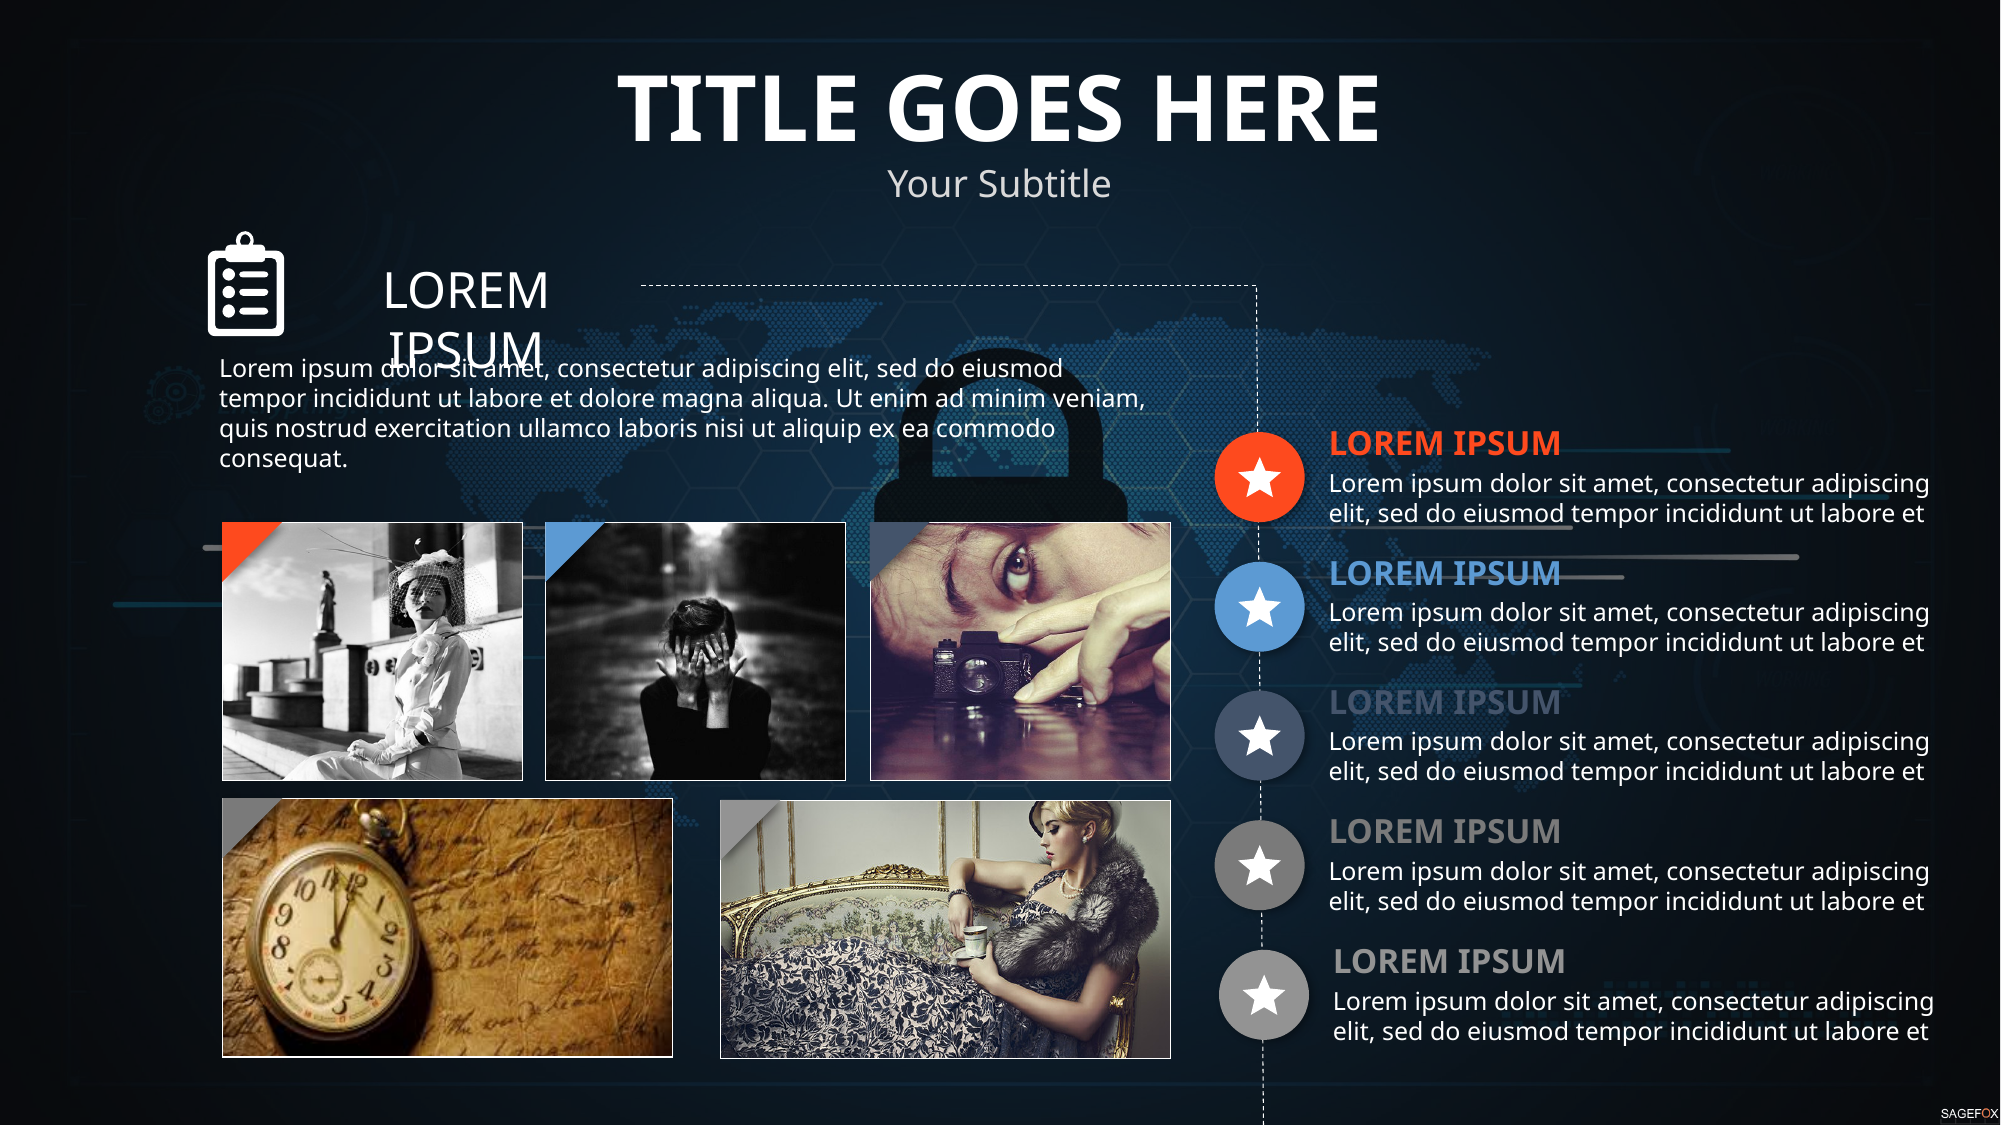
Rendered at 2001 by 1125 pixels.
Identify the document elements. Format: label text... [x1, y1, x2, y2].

text_box [869, 521, 1171, 782]
text_box [868, 521, 933, 585]
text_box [1256, 287, 1264, 432]
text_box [1214, 561, 1305, 652]
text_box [207, 231, 285, 337]
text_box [1256, 523, 1264, 561]
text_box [1218, 949, 1309, 1040]
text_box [1256, 911, 1264, 949]
text_box [221, 521, 285, 585]
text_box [1256, 652, 1264, 690]
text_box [1214, 820, 1305, 911]
text_box LOREM IPSUM Lorem ipsum dolor sit amet, consectetur adipiscing elit, sed do eiusmod tempor incididunt ut labore et [1318, 546, 1953, 662]
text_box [1256, 781, 1264, 820]
text_box [221, 798, 673, 1058]
text_box [221, 797, 285, 861]
text_box [719, 798, 783, 863]
text_box [719, 799, 1171, 1060]
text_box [1214, 690, 1305, 781]
text_box LOREM IPSUM [292, 250, 642, 344]
text_box LOREM IPSUM Lorem ipsum dolor sit amet, consectetur adipiscing elit, sed do eiusmod tempor incididunt ut labore et [1318, 805, 1953, 921]
text_box TITLE GOES HERE Your Subtitle [548, 42, 1452, 212]
picture [0, 0, 2001, 1125]
text_box Lorem ipsum dolor sit amet, consectetur adipiscing elit, sed do eiusmod tempor incididunt ut labore et dolore magna aliqua. Ut enim ad minim veniam, quis nostrud exercitation ullamco laboris nisi ut aliquip ex ea commodo consequat. [204, 344, 1168, 480]
text_box LOREM IPSUM Lorem ipsum dolor sit amet, consectetur adipiscing elit, sed do eiusmod tempor incididunt ut labore et [1318, 417, 1953, 533]
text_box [1214, 432, 1305, 523]
text_box LOREM IPSUM Lorem ipsum dolor sit amet, consectetur adipiscing elit, sed do eiusmod tempor incididunt ut labore et [1322, 935, 1958, 1050]
text_box [545, 521, 847, 782]
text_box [1256, 1040, 1264, 1125]
text_box [544, 521, 608, 585]
text_box LOREM IPSUM Lorem ipsum dolor sit amet, consectetur adipiscing elit, sed do eiusmod tempor incididunt ut labore et [1318, 675, 1953, 791]
text_box [221, 521, 523, 782]
